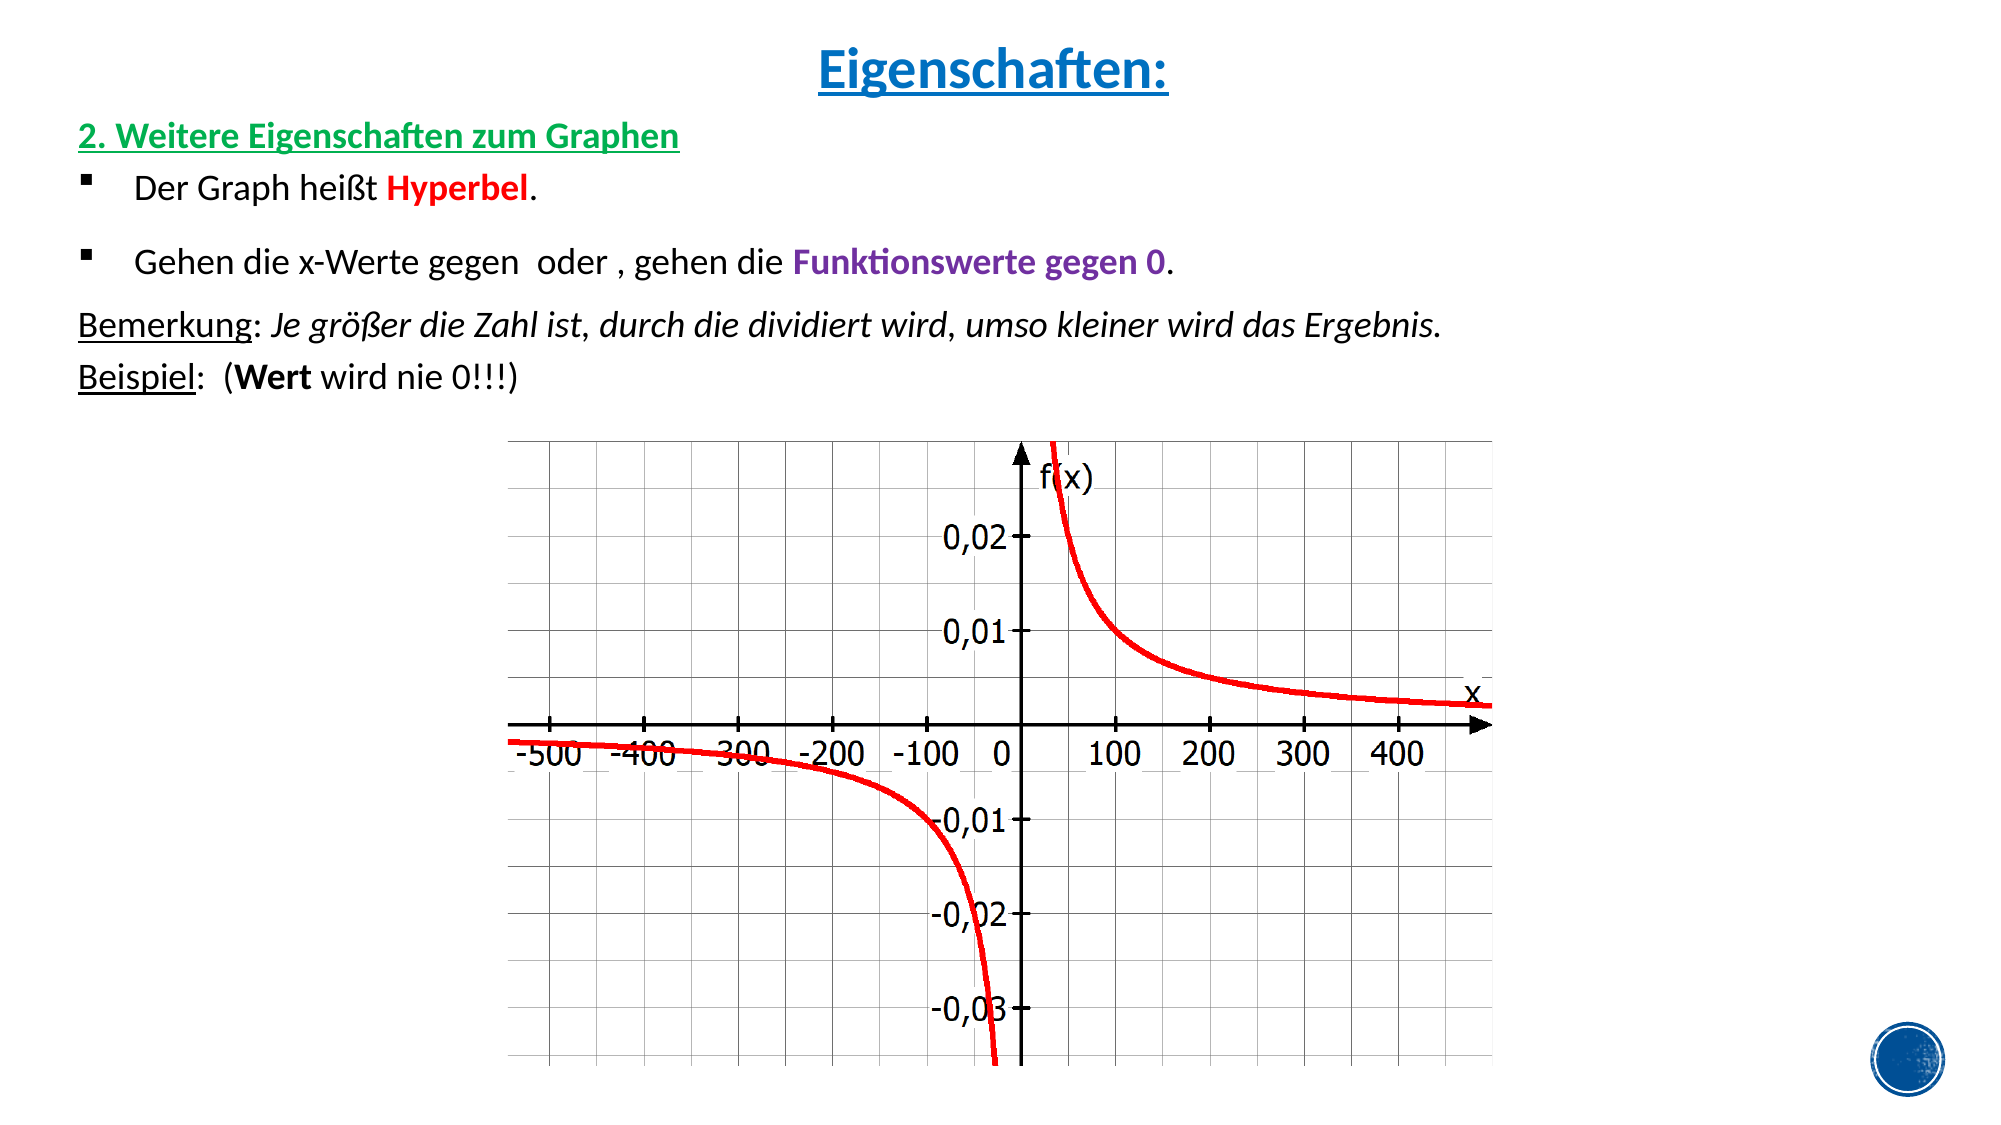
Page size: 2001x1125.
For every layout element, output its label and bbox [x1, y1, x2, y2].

picture [507, 441, 1493, 1066]
